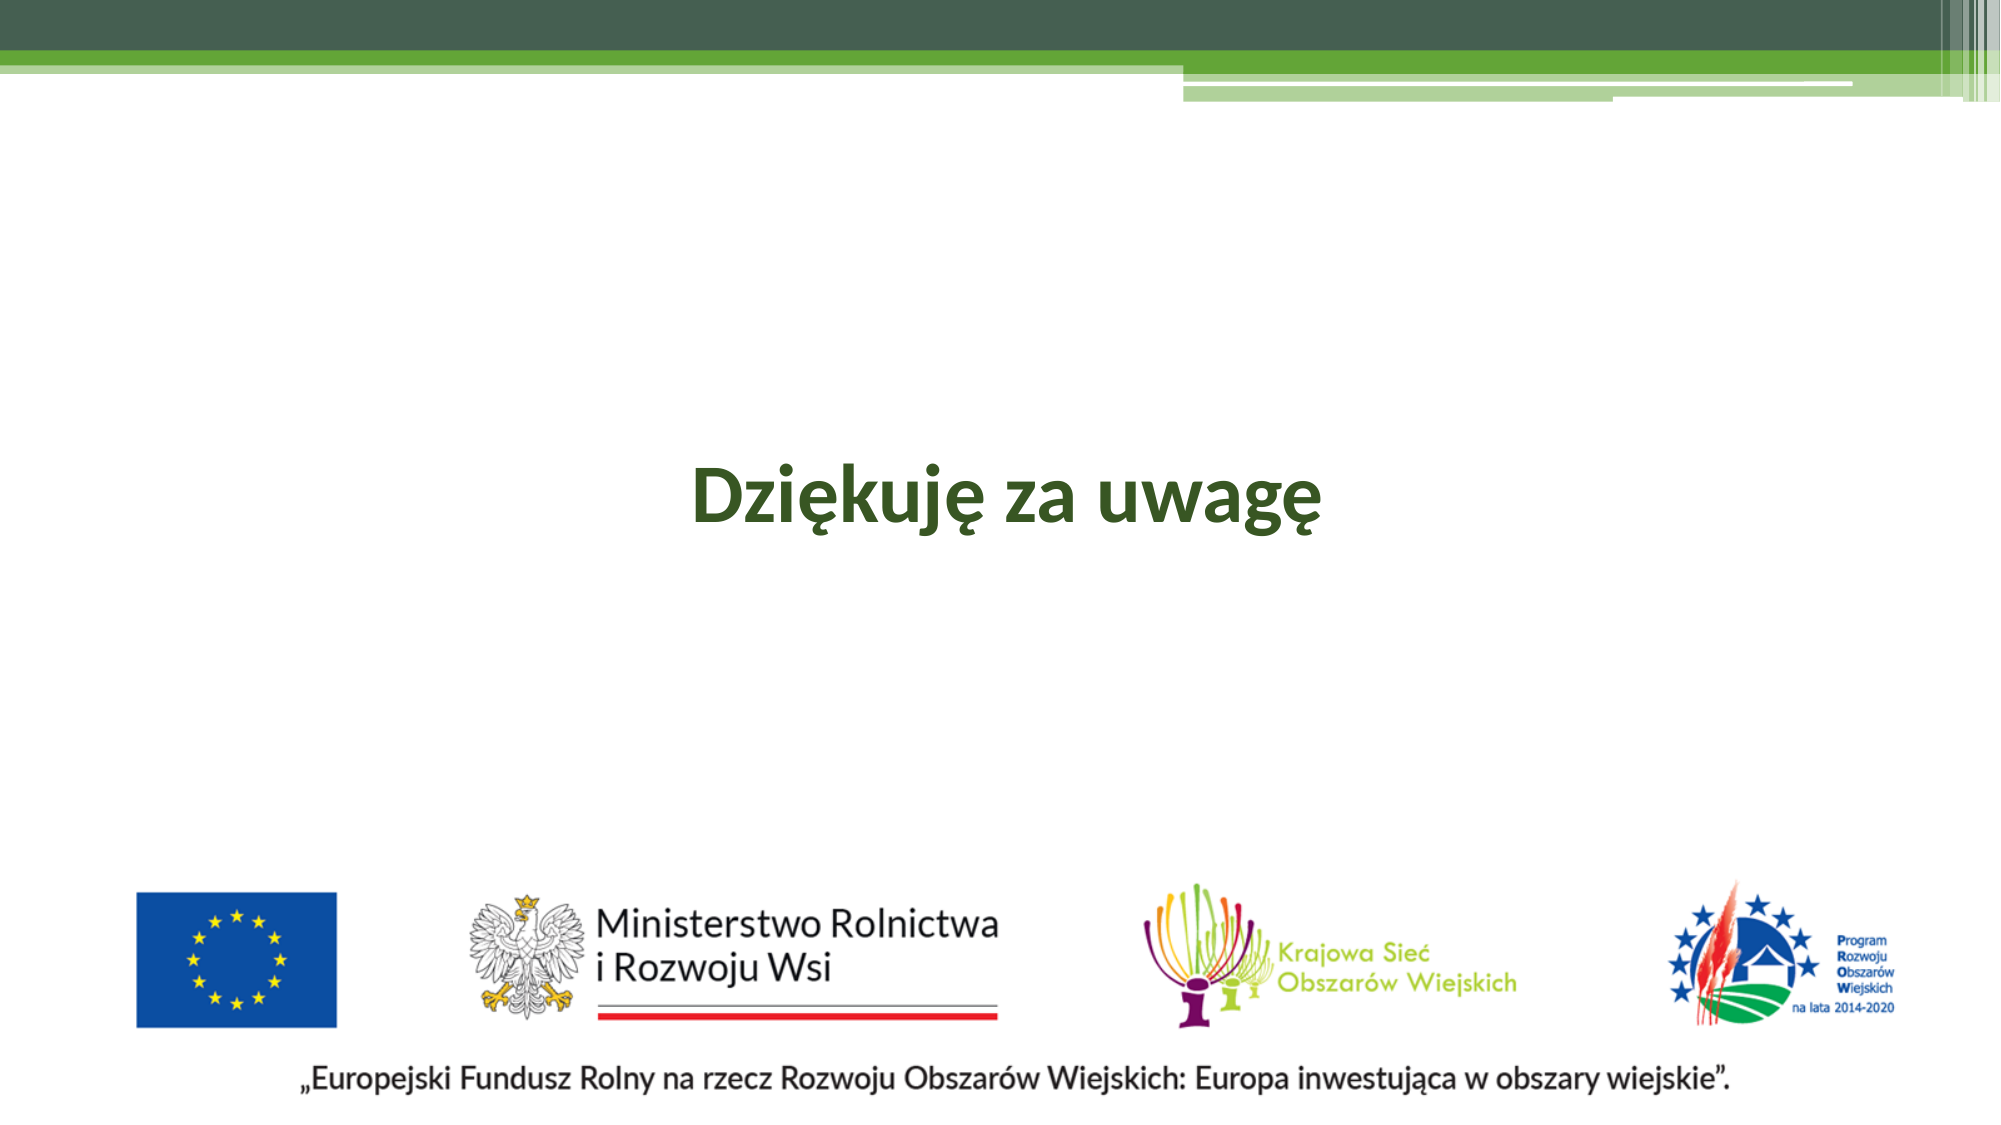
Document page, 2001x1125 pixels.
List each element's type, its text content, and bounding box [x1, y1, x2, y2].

picture [129, 875, 1904, 1100]
title Dziękuję za uwagę [157, 322, 1858, 547]
